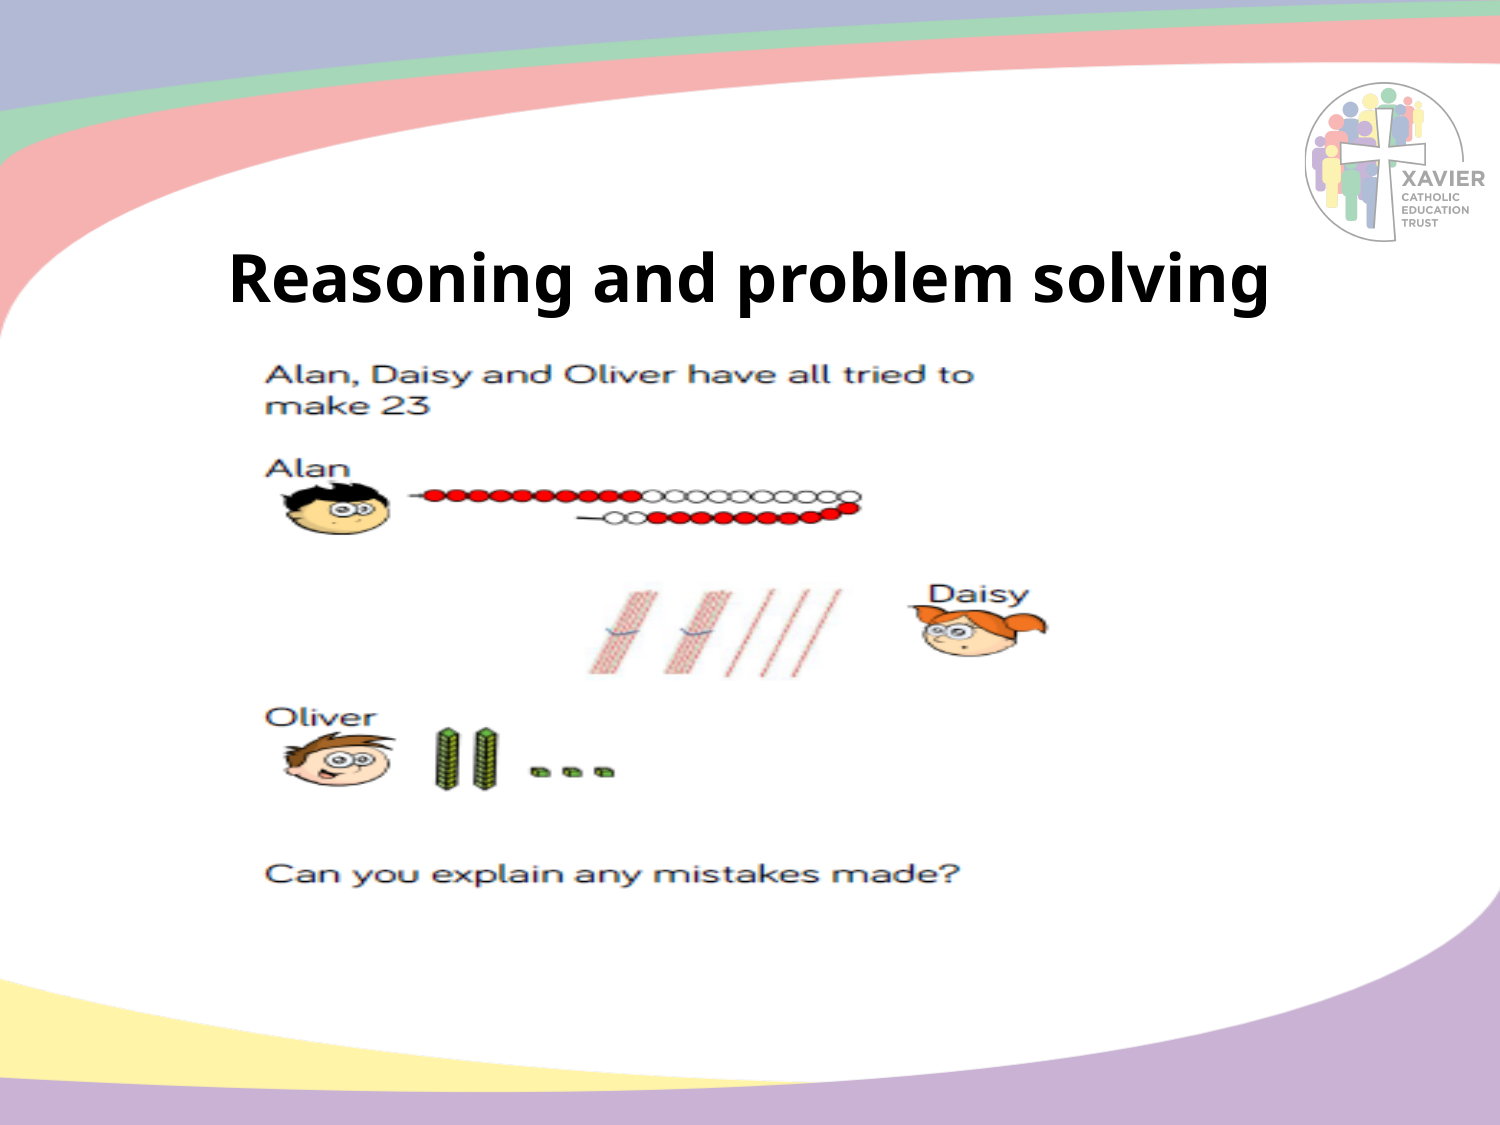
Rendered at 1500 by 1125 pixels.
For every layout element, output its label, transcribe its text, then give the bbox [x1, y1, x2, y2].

title Reasoning and problem solving [112, 184, 1388, 325]
picture [246, 355, 1061, 928]
